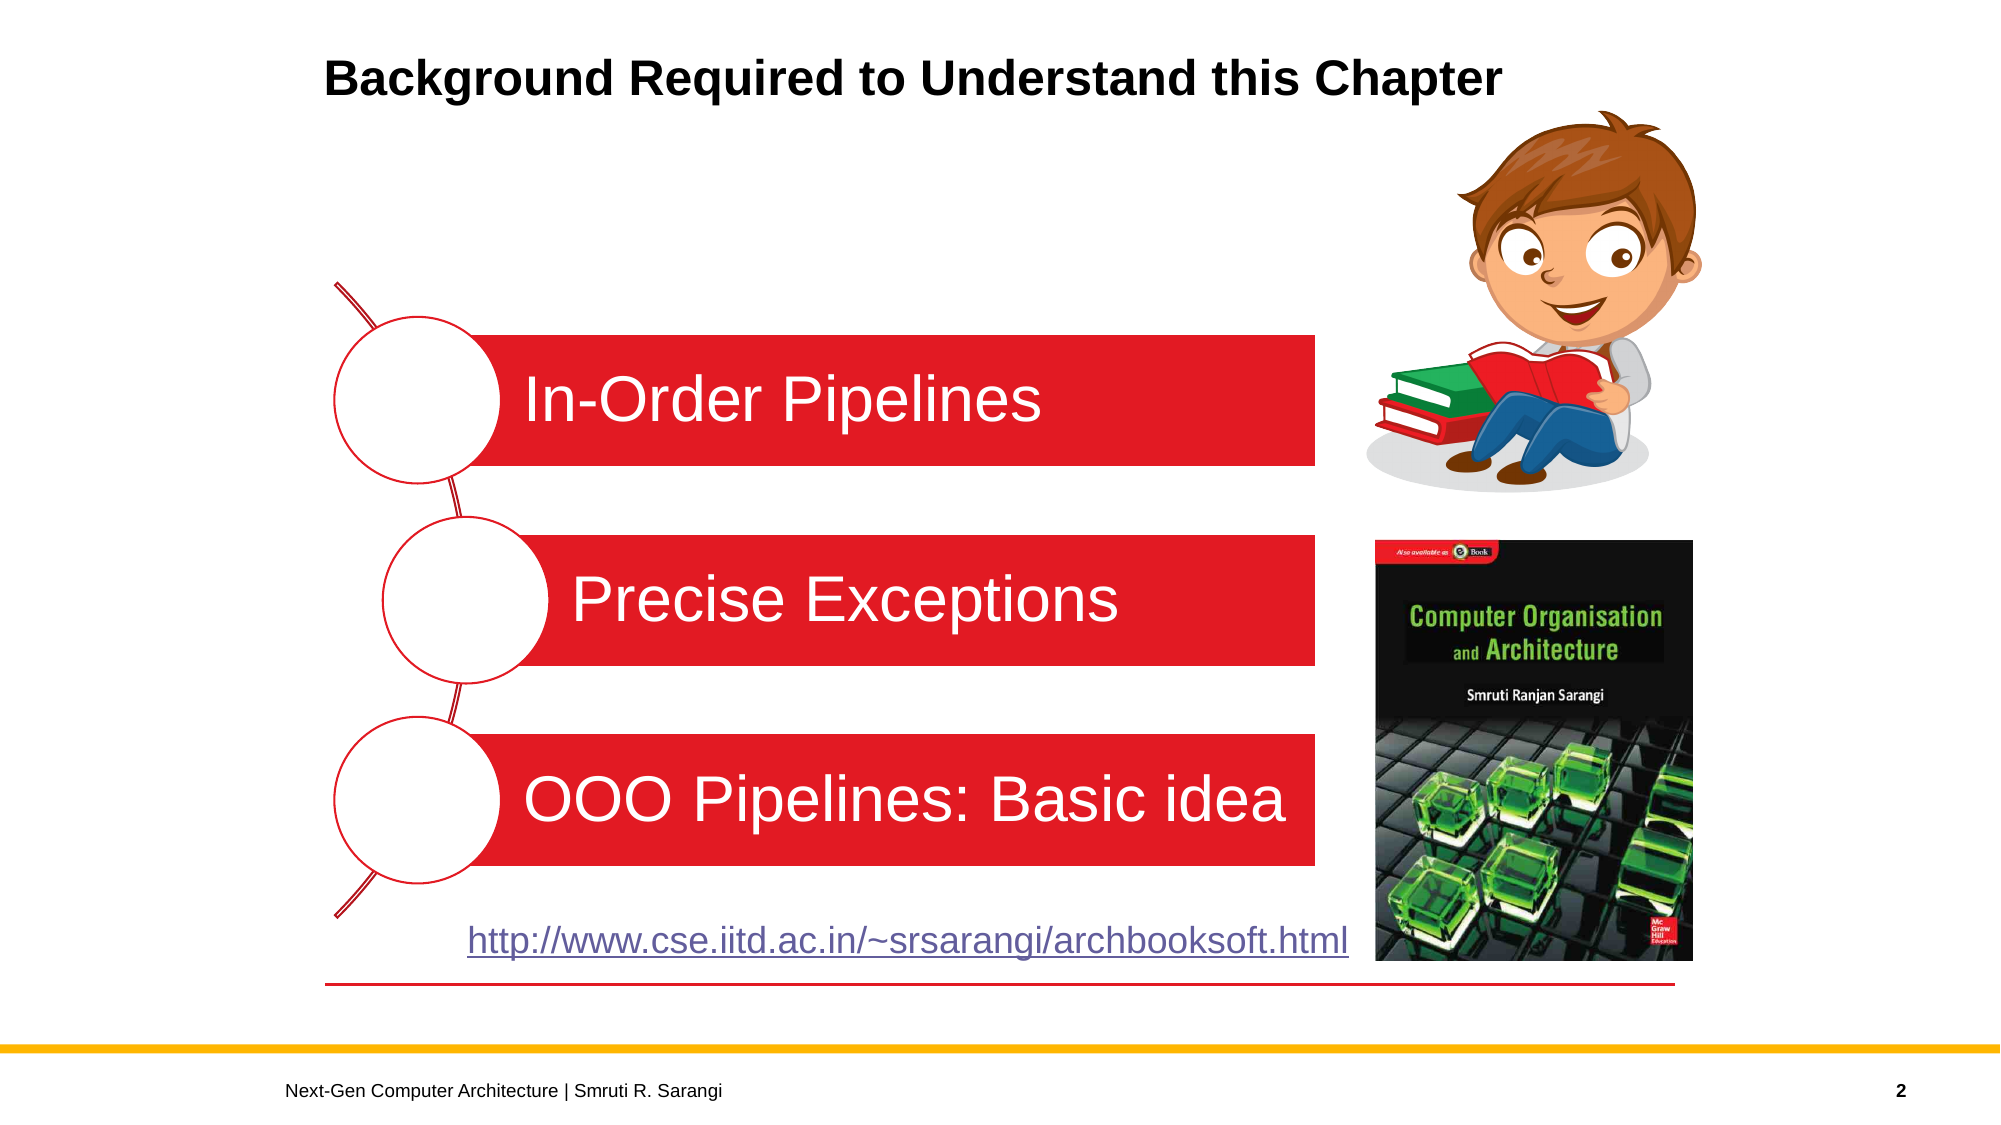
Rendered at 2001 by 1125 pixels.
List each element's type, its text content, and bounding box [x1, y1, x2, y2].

slide_number 2 [1711, 1071, 1922, 1109]
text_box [324, 266, 1325, 934]
footer Next-Gen Computer Architecture | Smruti R. Sarangi [270, 1071, 1471, 1109]
text_box http://www.cse.iitd.ac.in/~srsarangi/archbooksoft.html [452, 908, 1470, 969]
title Background Required to Understand this Chapter [308, 45, 1232, 180]
picture [1232, 0, 1836, 961]
